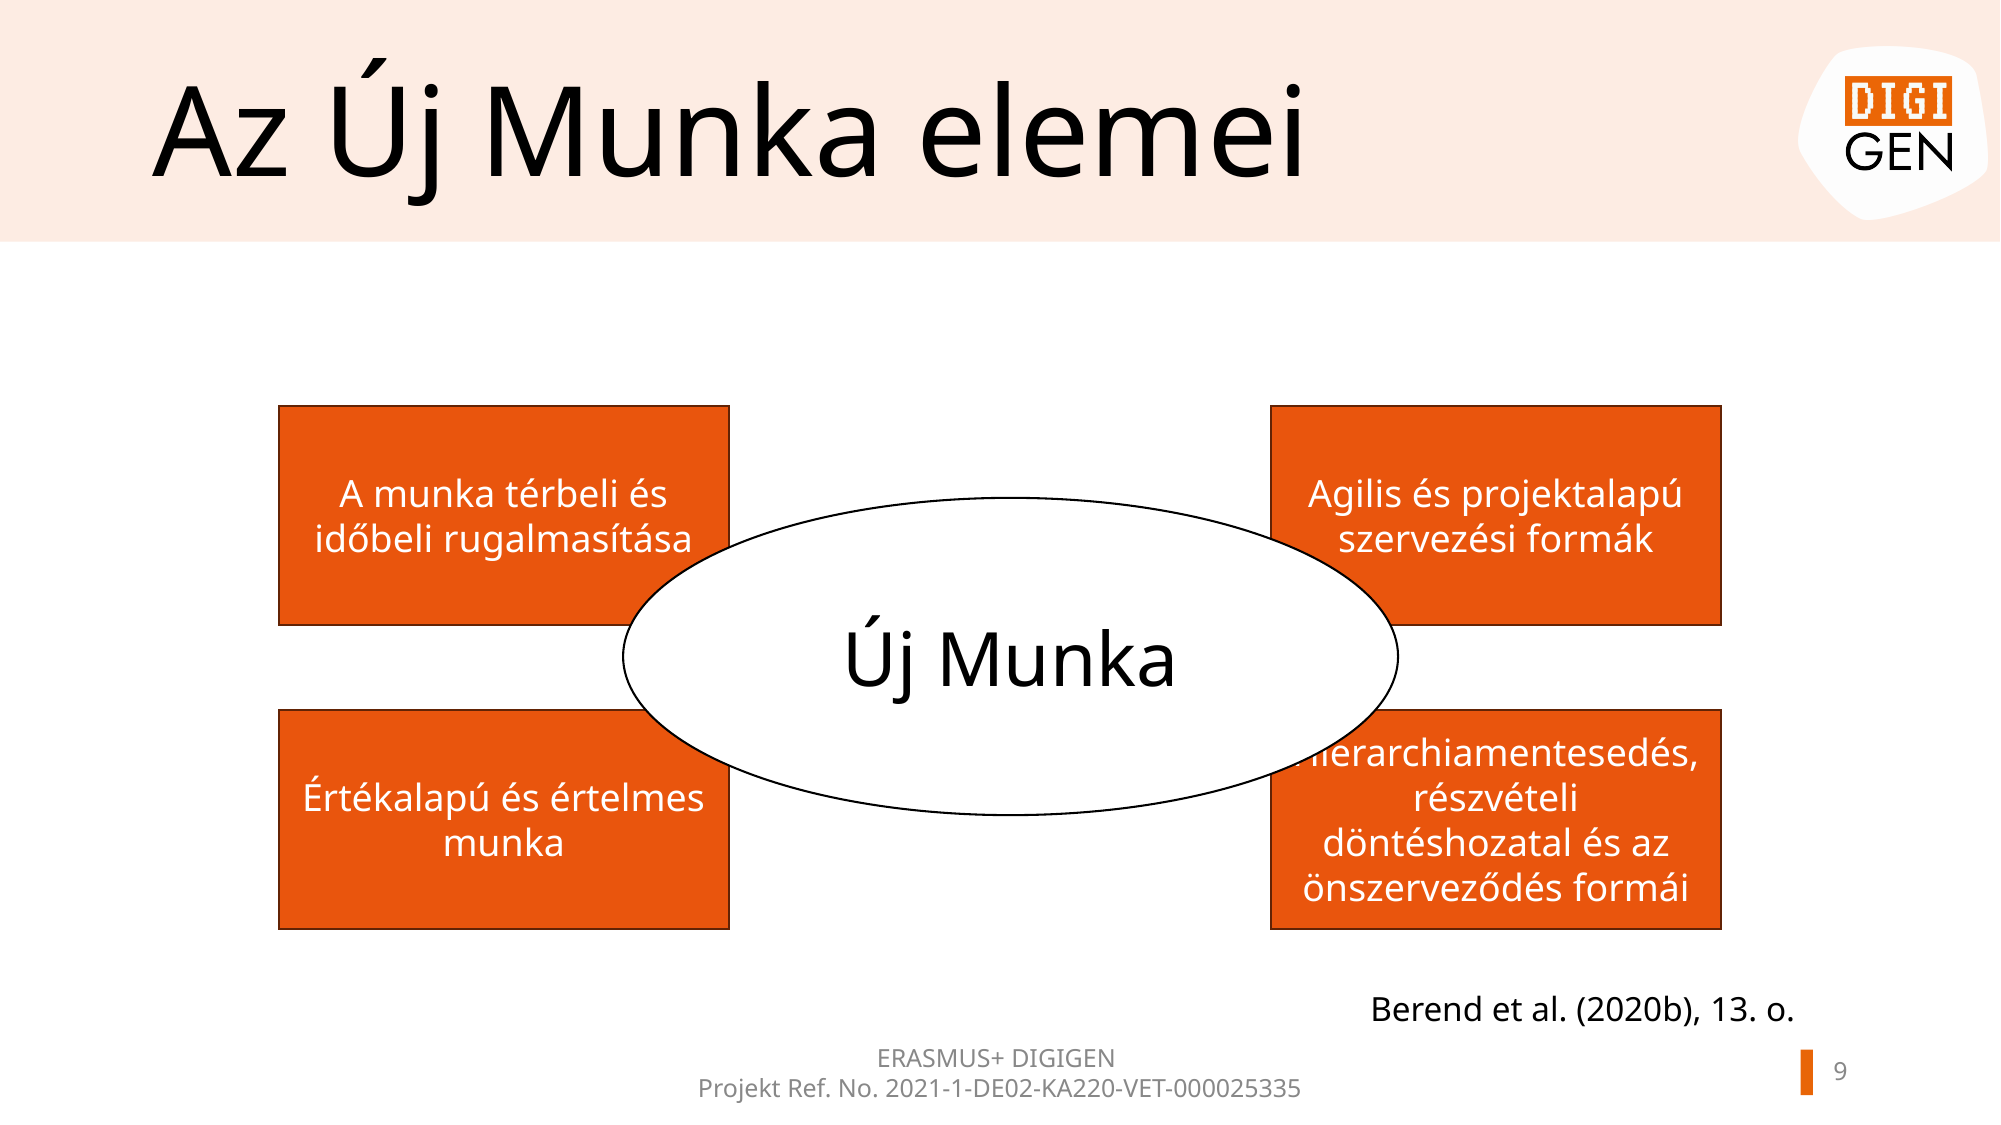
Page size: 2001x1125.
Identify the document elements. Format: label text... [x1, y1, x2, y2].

text_box Értékalapú és értelmes munka [278, 709, 729, 929]
text_box A munka térbeli és időbeli rugalmasítása [278, 405, 729, 625]
text_box Berend et al. (2020b), 13. o. [1220, 981, 1946, 1037]
footer ERASMUS+ DIGIGEN Projekt Ref. No. 2021-1-DE02-KA220-VET-000025335 [662, 1042, 1338, 1103]
text_box Új Munka [623, 497, 1399, 816]
text_box Hierarchiamentesedés, részvételi döntéshozatal és az önszerveződés formái [1271, 709, 1722, 929]
title Az Új Munka elemei [137, 61, 1628, 190]
text_box Agilis és projektalapú szervezési formák [1271, 405, 1722, 625]
picture [1798, 46, 1988, 220]
slide_number 8 [1764, 1042, 1863, 1103]
